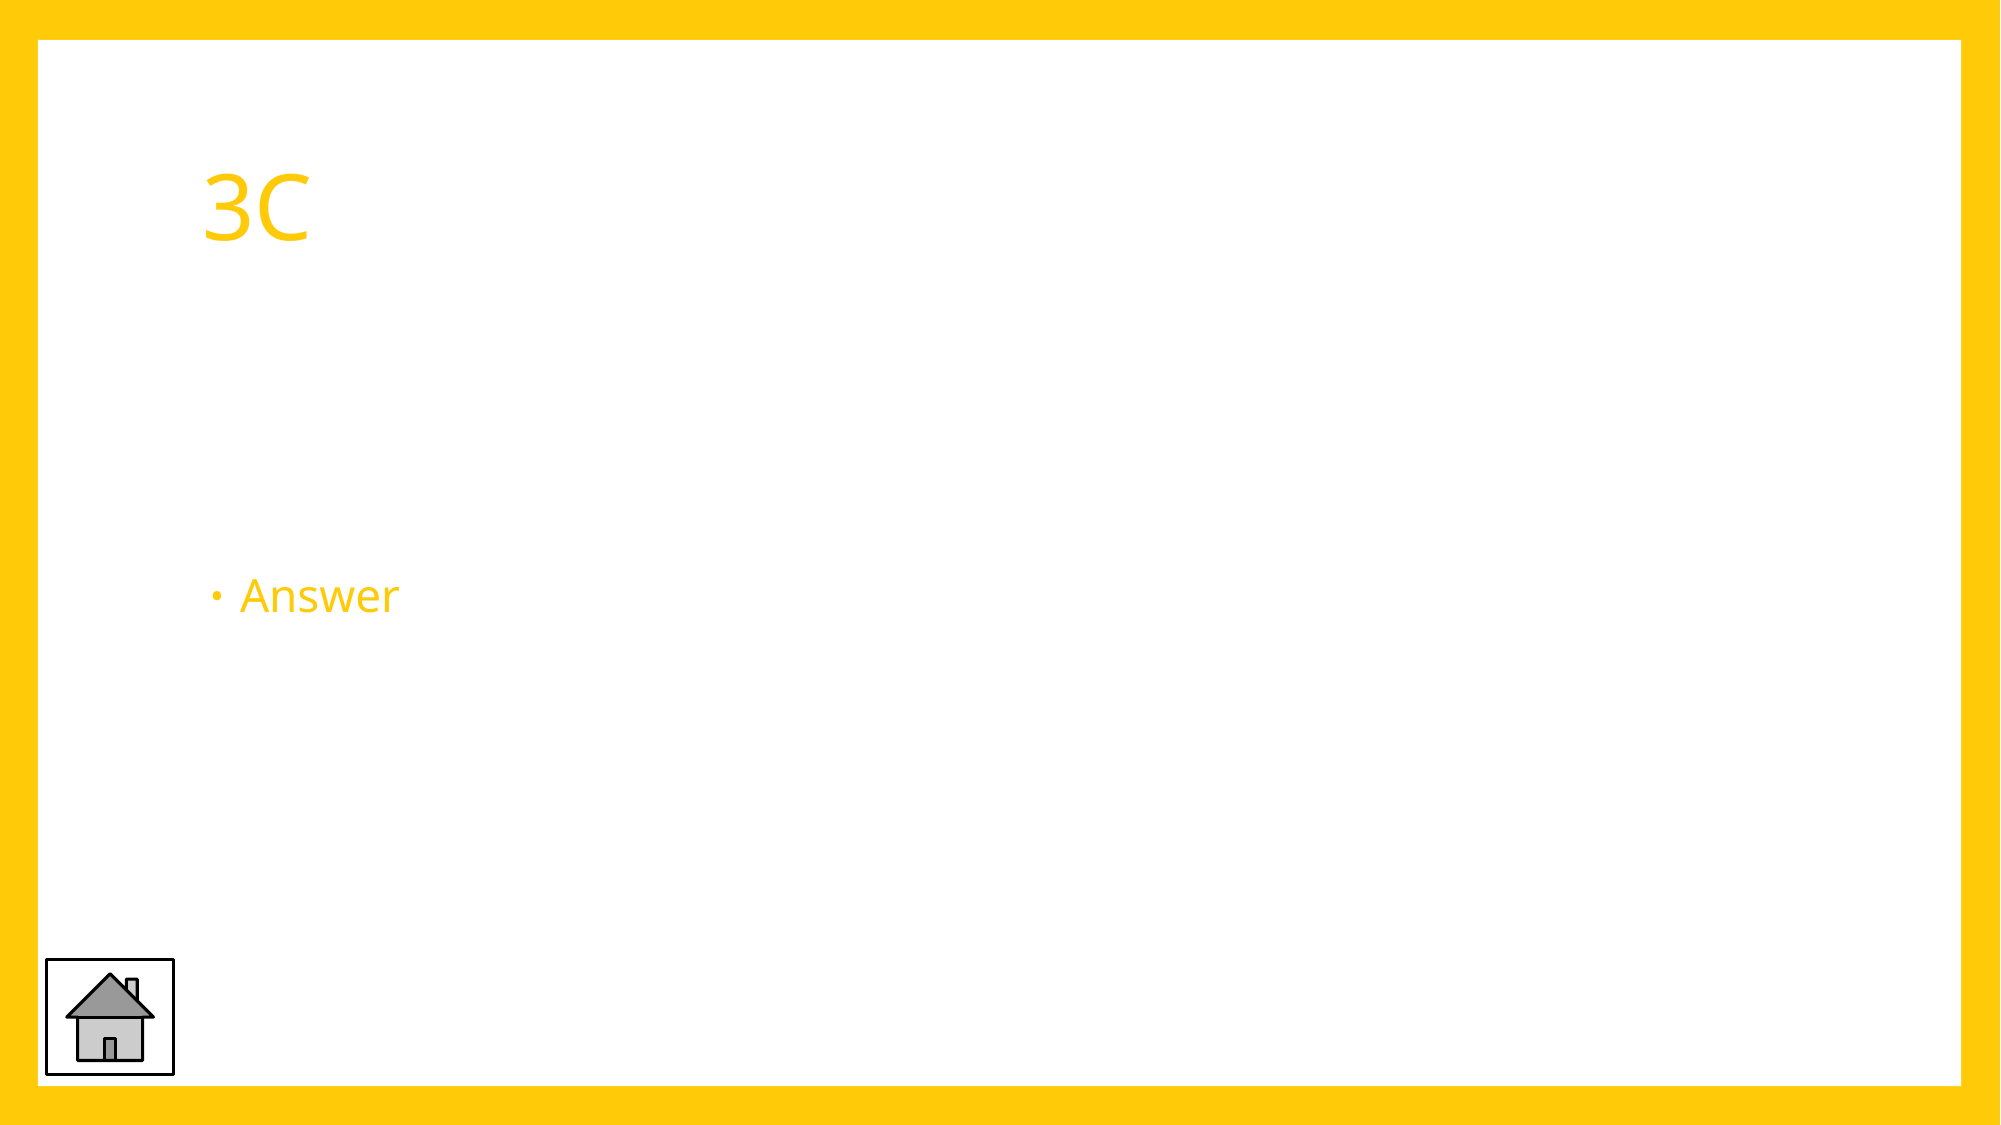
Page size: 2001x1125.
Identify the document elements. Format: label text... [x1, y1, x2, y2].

text_box [45, 958, 175, 1076]
title 3C [187, 99, 1808, 323]
text_box Answer [187, 565, 1808, 789]
